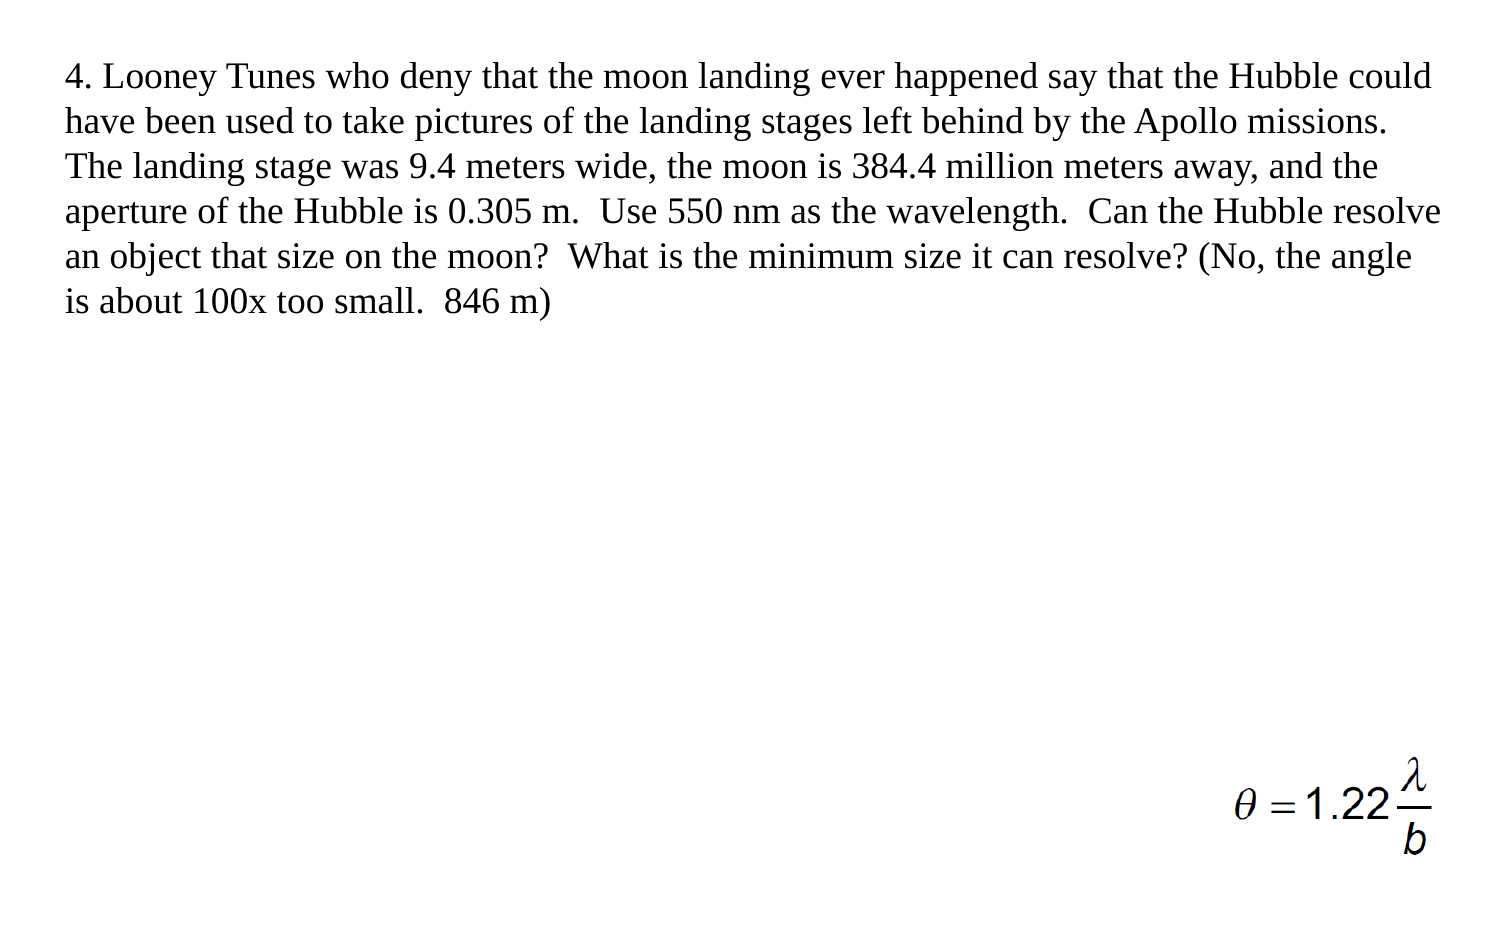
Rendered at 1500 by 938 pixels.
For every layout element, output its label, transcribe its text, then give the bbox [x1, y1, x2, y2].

text_box 4. Looney Tunes who deny that the moon landing ever happened say that the Hubble could have been used to take pictures of the landing stages left behind by the Apollo missions. The landing stage was 9.4 meters wide, the moon is 384.4 million meters away, and the aperture of the Hubble is 0.305 m. Use 550 nm as the wavelength. Can the Hubble resolve an object that size on the moon? What is the minimum size it can resolve? (No, the angle is about 100x too small. 846 m) [49, 43, 1463, 374]
picture [1224, 743, 1440, 866]
